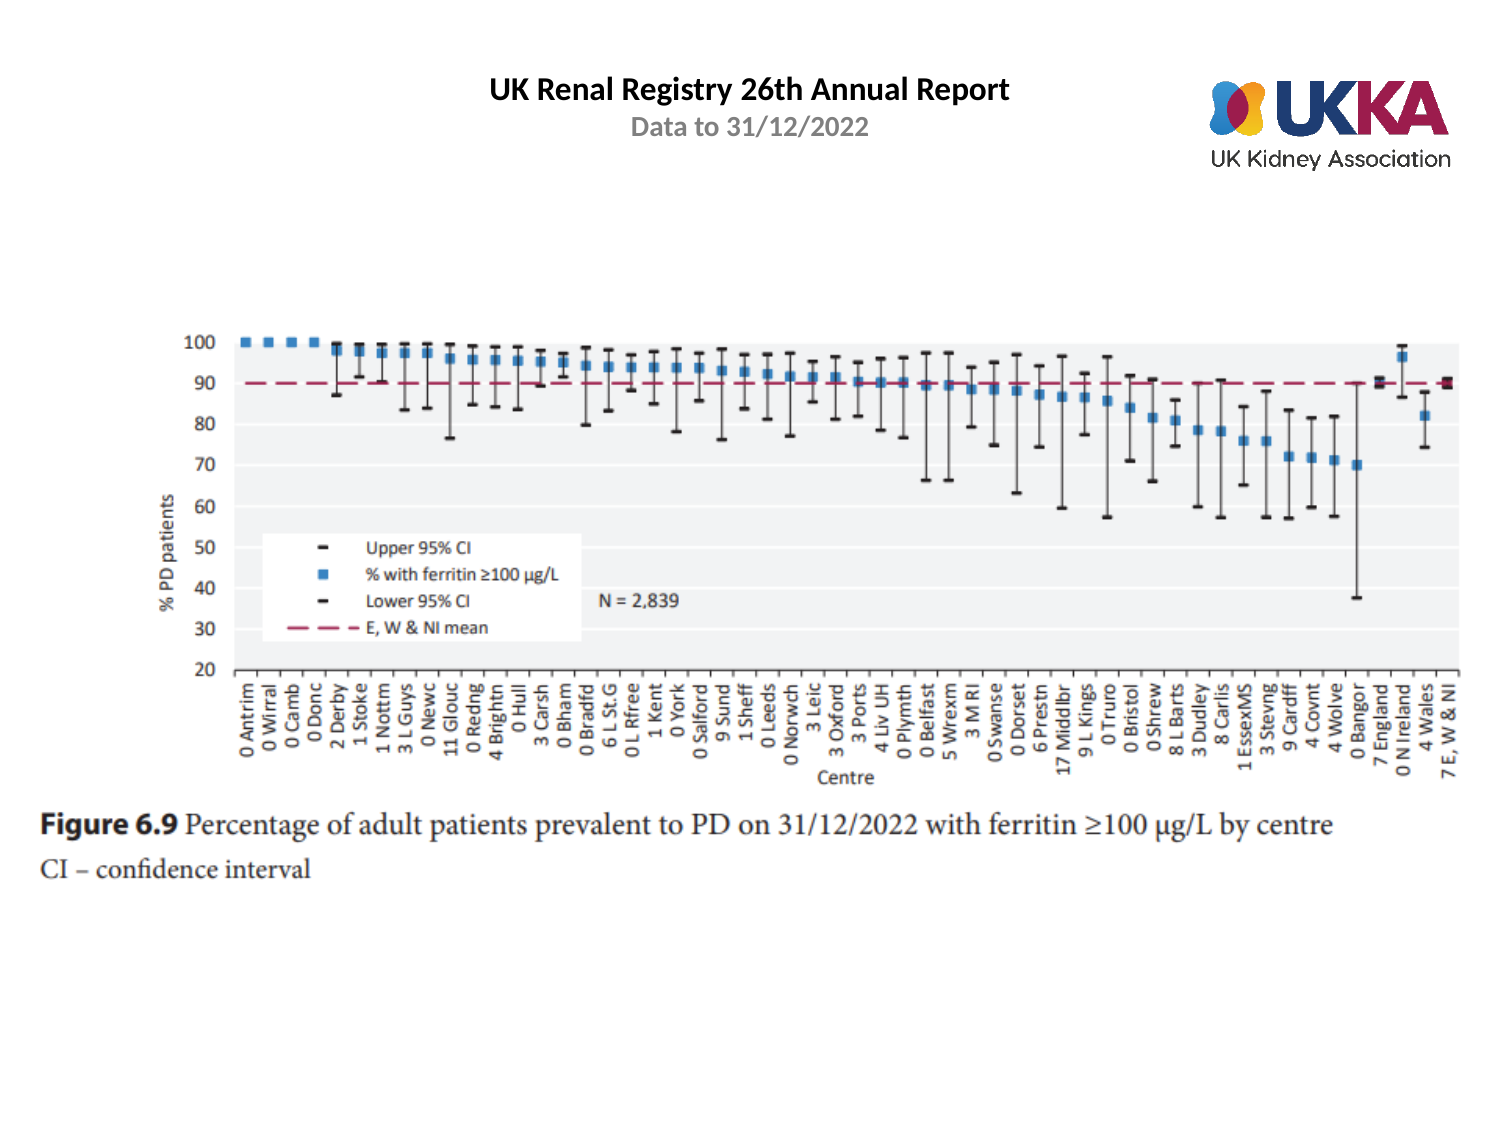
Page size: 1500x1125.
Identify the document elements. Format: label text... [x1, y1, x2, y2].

picture [1196, 61, 1459, 185]
picture [11, 302, 1489, 908]
text_box UK Renal Registry 26th Annual Report Data to 31/12/2022 [466, 63, 1034, 147]
